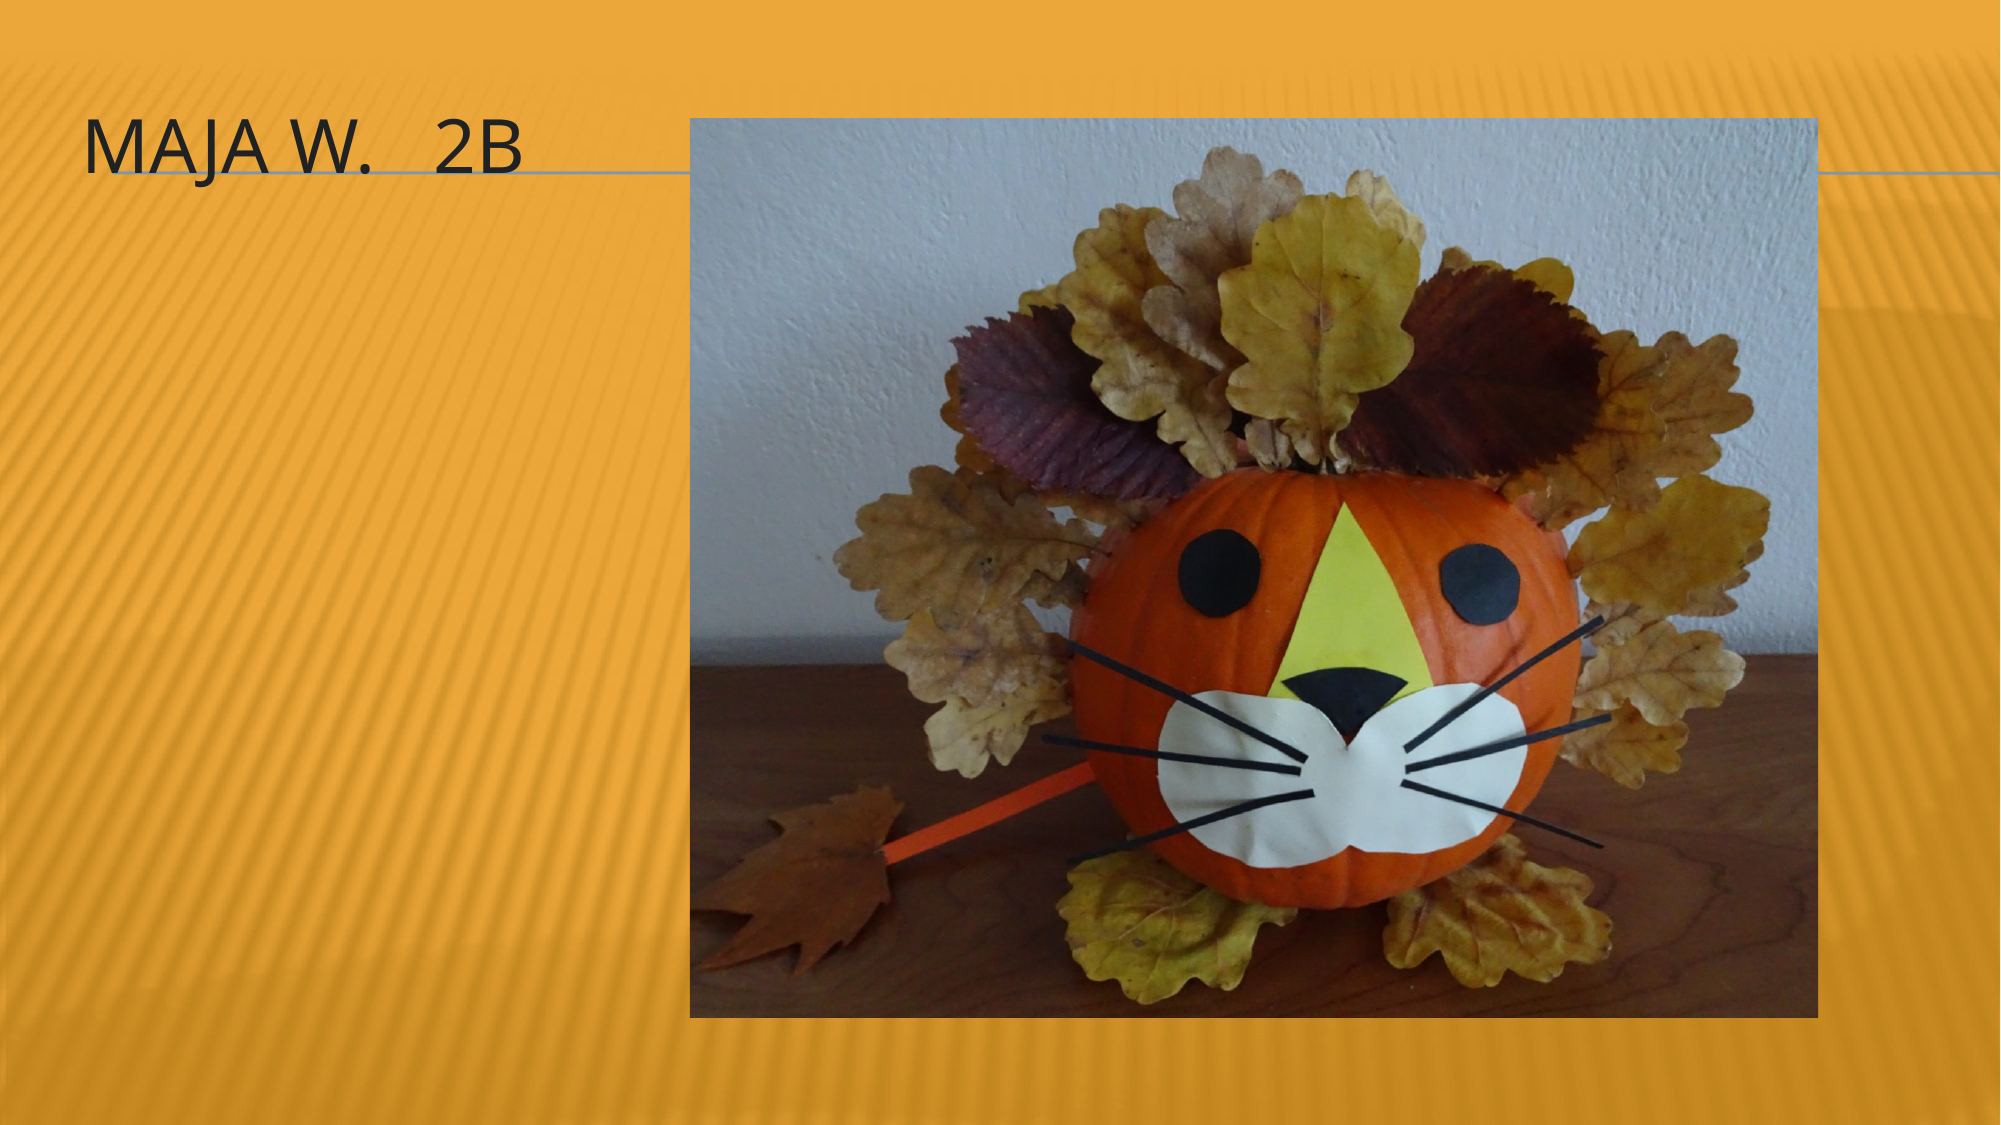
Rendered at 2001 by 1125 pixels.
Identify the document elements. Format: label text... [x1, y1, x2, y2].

title Maja W. 2b [66, 75, 1967, 213]
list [689, 114, 1819, 1019]
